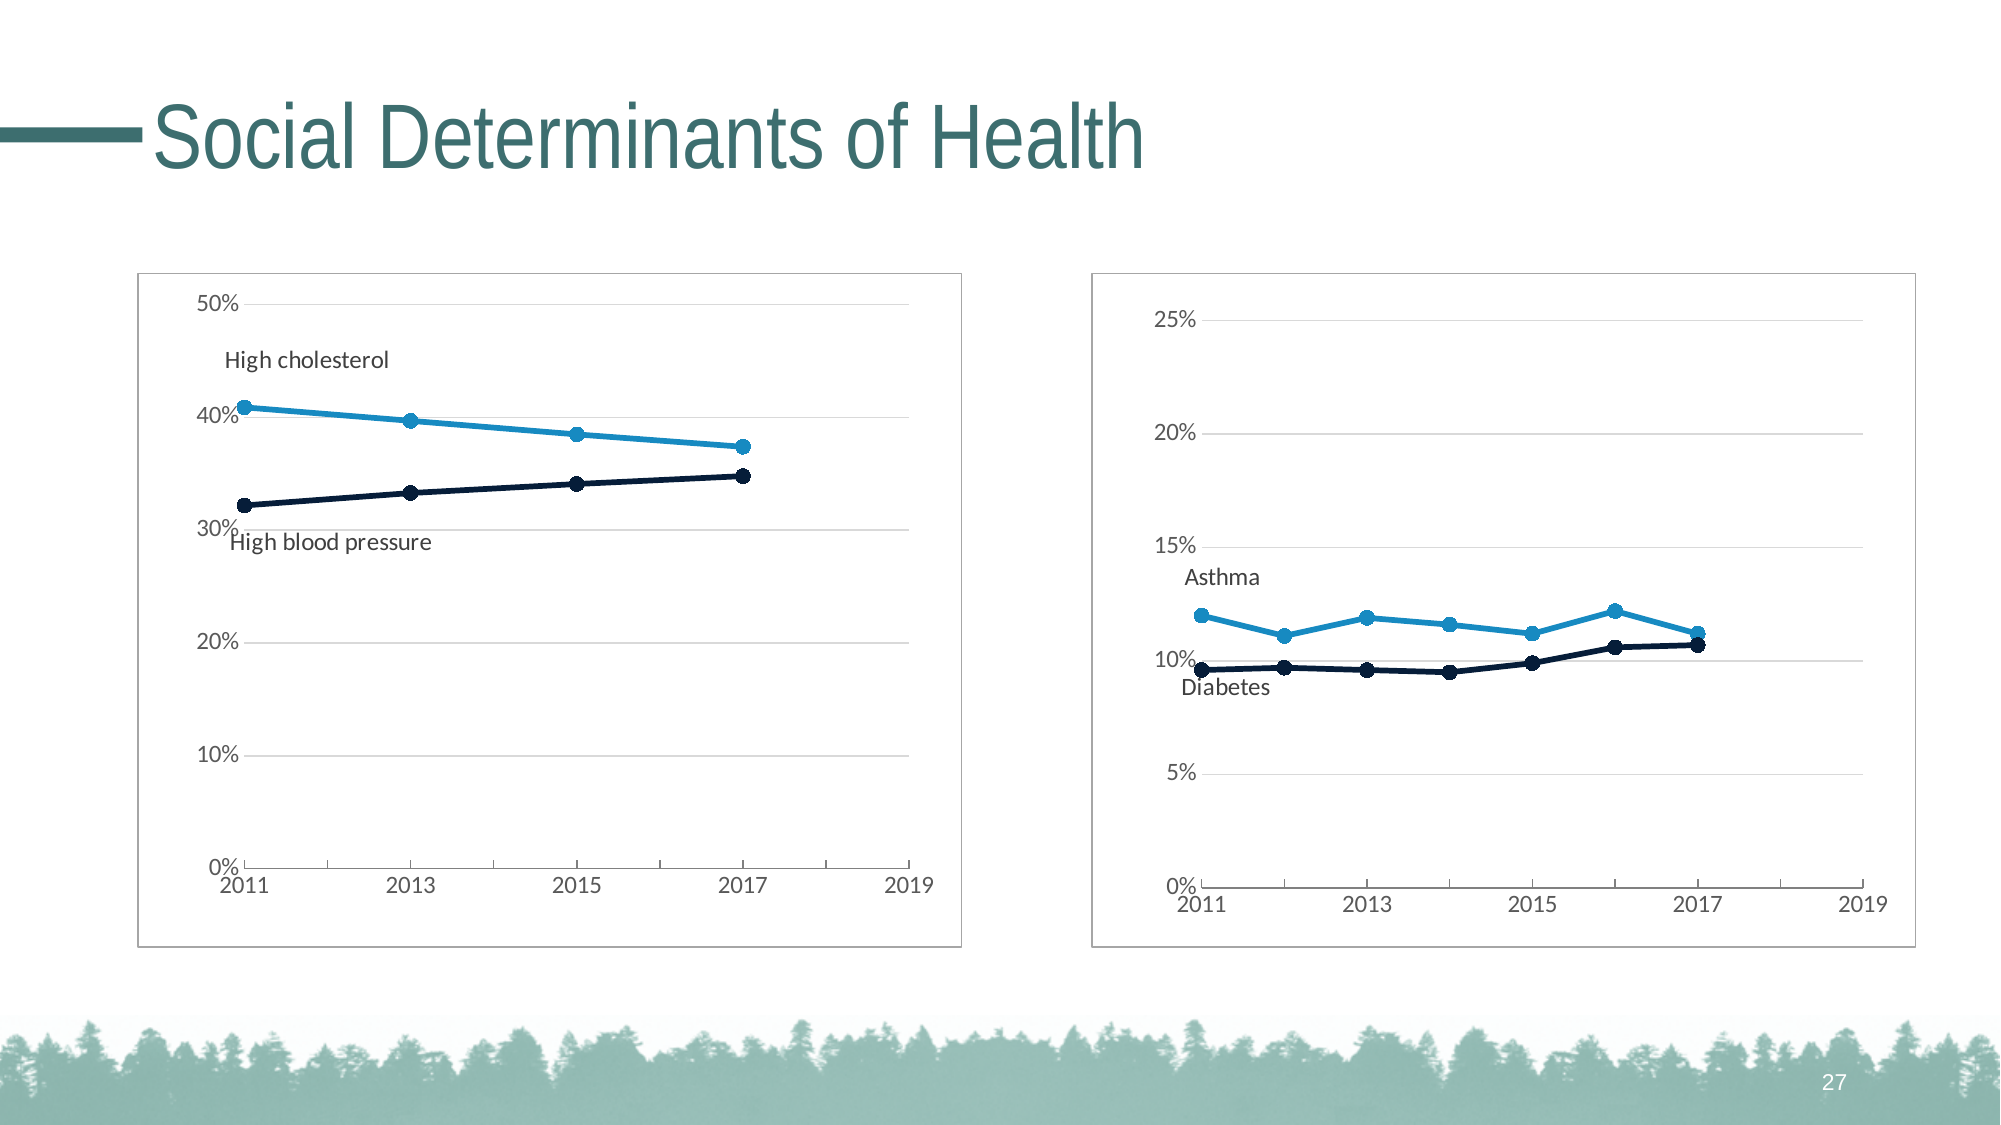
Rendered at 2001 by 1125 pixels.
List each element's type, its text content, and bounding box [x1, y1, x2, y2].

picture [0, 1015, 2000, 1125]
title Social Determinants of Health [137, 29, 1863, 248]
chart [137, 272, 963, 948]
slide_number 27 [1412, 1042, 1863, 1103]
chart [1091, 272, 1917, 948]
